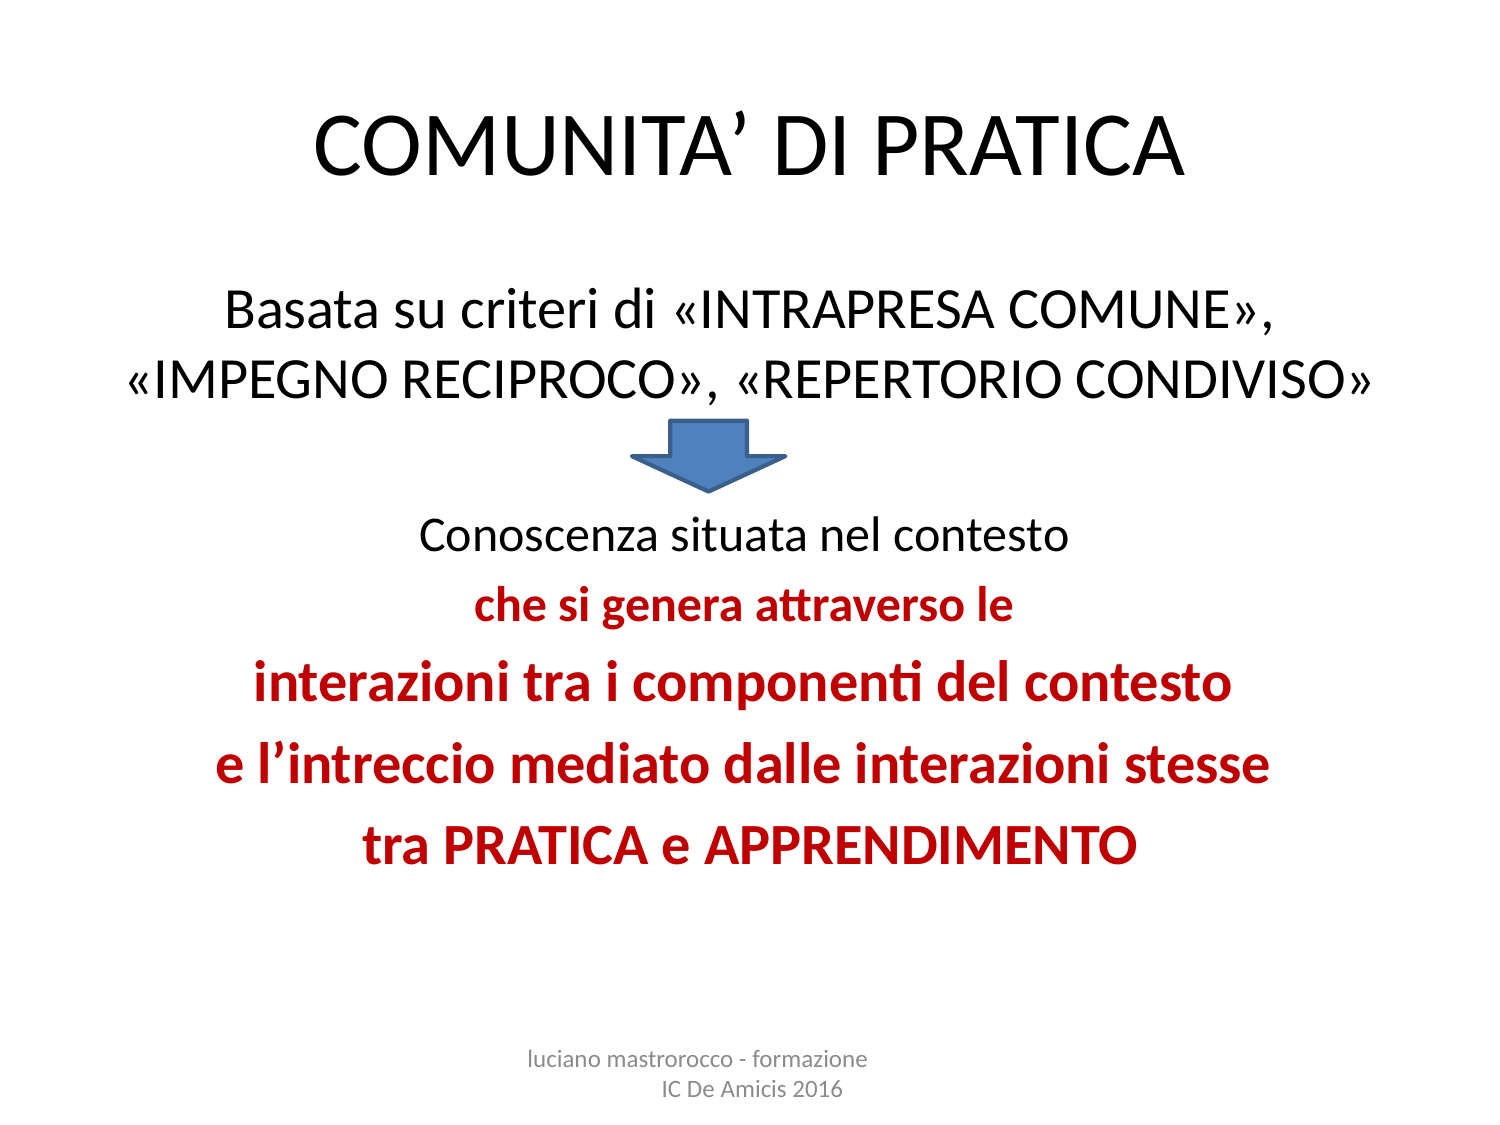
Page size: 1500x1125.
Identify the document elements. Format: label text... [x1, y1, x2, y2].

footer luciano mastrorocco - formazione IC De Amicis 2016 [512, 1042, 988, 1103]
list Basata su criteri di «INTRAPRESA COMUNE», «IMPEGNO RECIPROCO», «REPERTORIO CONDIVISO» Conoscenza situata nel contesto che si genera attraverso le interazioni tra i componenti del contesto e l’intreccio mediato dalle interazioni stesse tra PRATICA e APPRENDIMENTO [75, 262, 1425, 1005]
text_box [629, 418, 788, 494]
title COMUNITA’ DI PRATICA [75, 45, 1425, 233]
